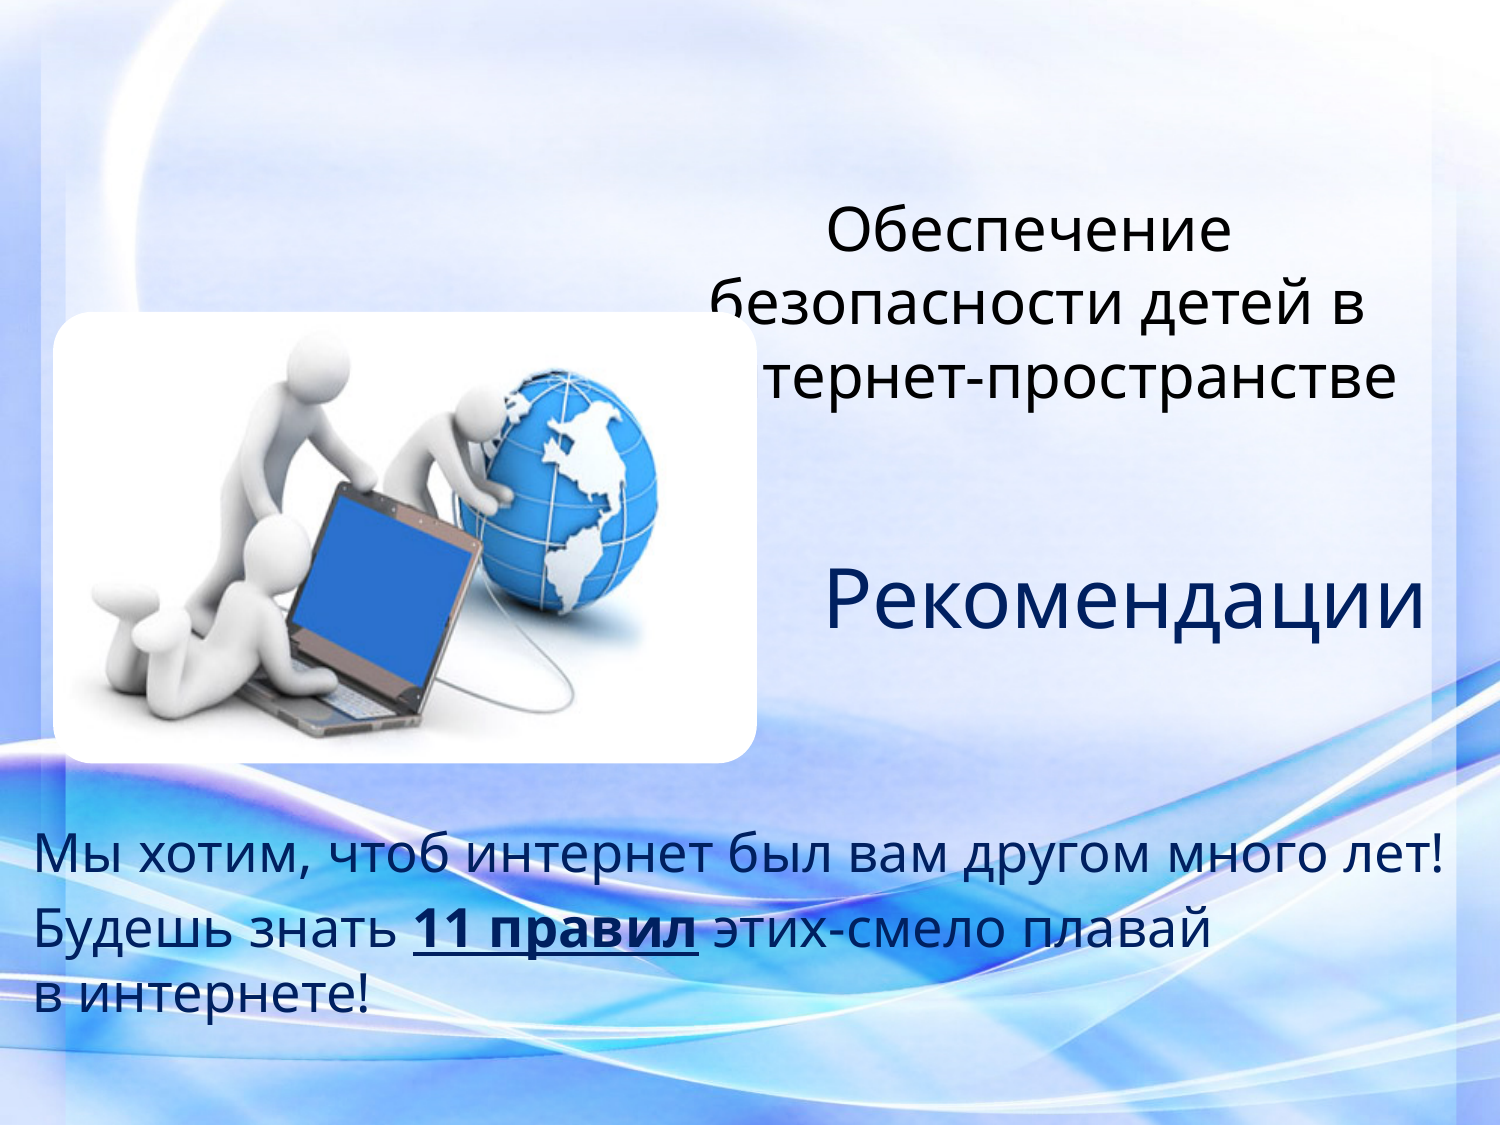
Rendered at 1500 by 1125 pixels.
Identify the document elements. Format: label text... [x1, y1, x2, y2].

subtitle Мы хотим, чтоб интернет был вам другом много лет! Будешь знать 11 правил этих-смело плавай в интернете! [17, 810, 1500, 1018]
text_box Рекомендации [773, 537, 1477, 653]
picture [0, 0, 1500, 1125]
title Обеспечение безопасности детей в Интернет-пространстве [656, 66, 1418, 535]
